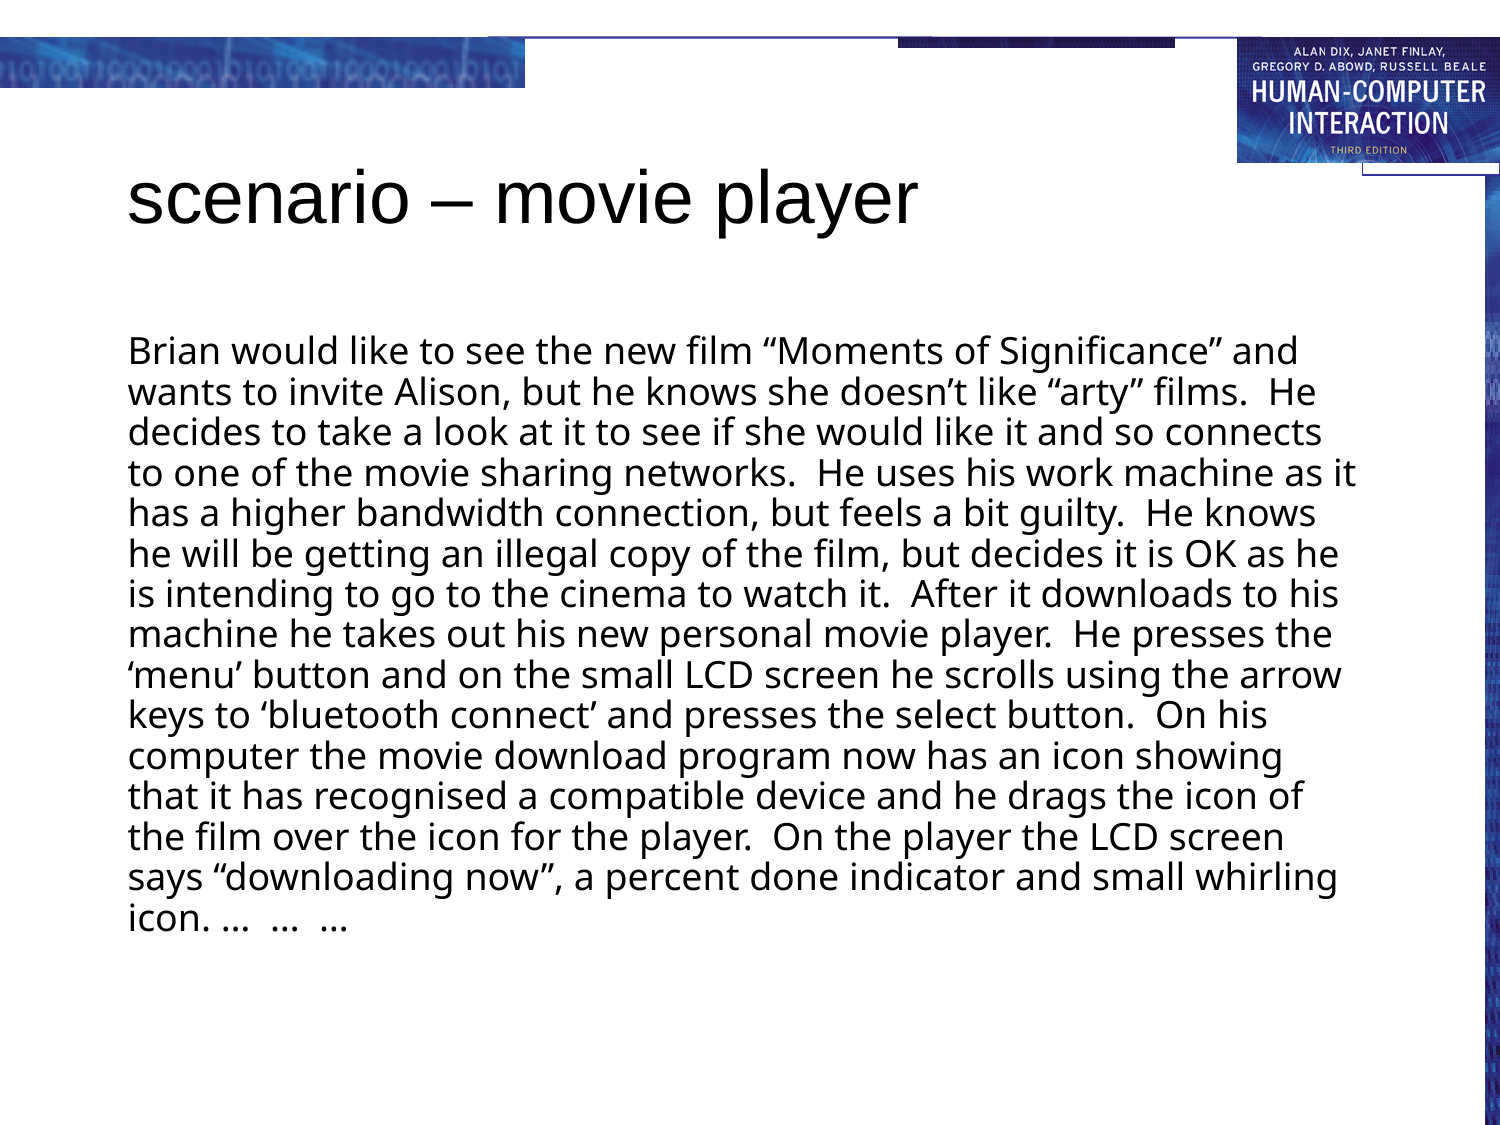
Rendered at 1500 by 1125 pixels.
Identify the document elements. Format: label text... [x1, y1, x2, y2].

list Brian would like to see the new film “Moments of Significance” and wants to invite Alison, but he knows she doesn’t like “arty” films. He decides to take a look at it to see if she would like it and so connects to one of the movie sharing networks. He uses his work machine as it has a higher bandwidth connection, but feels a bit guilty. He knows he will be getting an illegal copy of the film, but decides it is OK as he is intending to go to the cinema to watch it. After it downloads to his machine he takes out his new personal movie player. He presses the ‘menu’ button and on the small LCD screen he scrolls using the arrow keys to ‘bluetooth connect’ and presses the select button. On his computer the movie download program now has an icon showing that it has recognised a compatible device and he drags the icon of the film over the icon for the player. On the player the LCD screen says “downloading now”, a percent done indicator and small whirling icon. … … … [112, 324, 1375, 1050]
picture [0, 37, 525, 88]
title scenario – movie player [112, 99, 1238, 288]
picture [1237, 37, 1500, 163]
picture [898, 37, 1175, 48]
picture [1485, 176, 1500, 1125]
